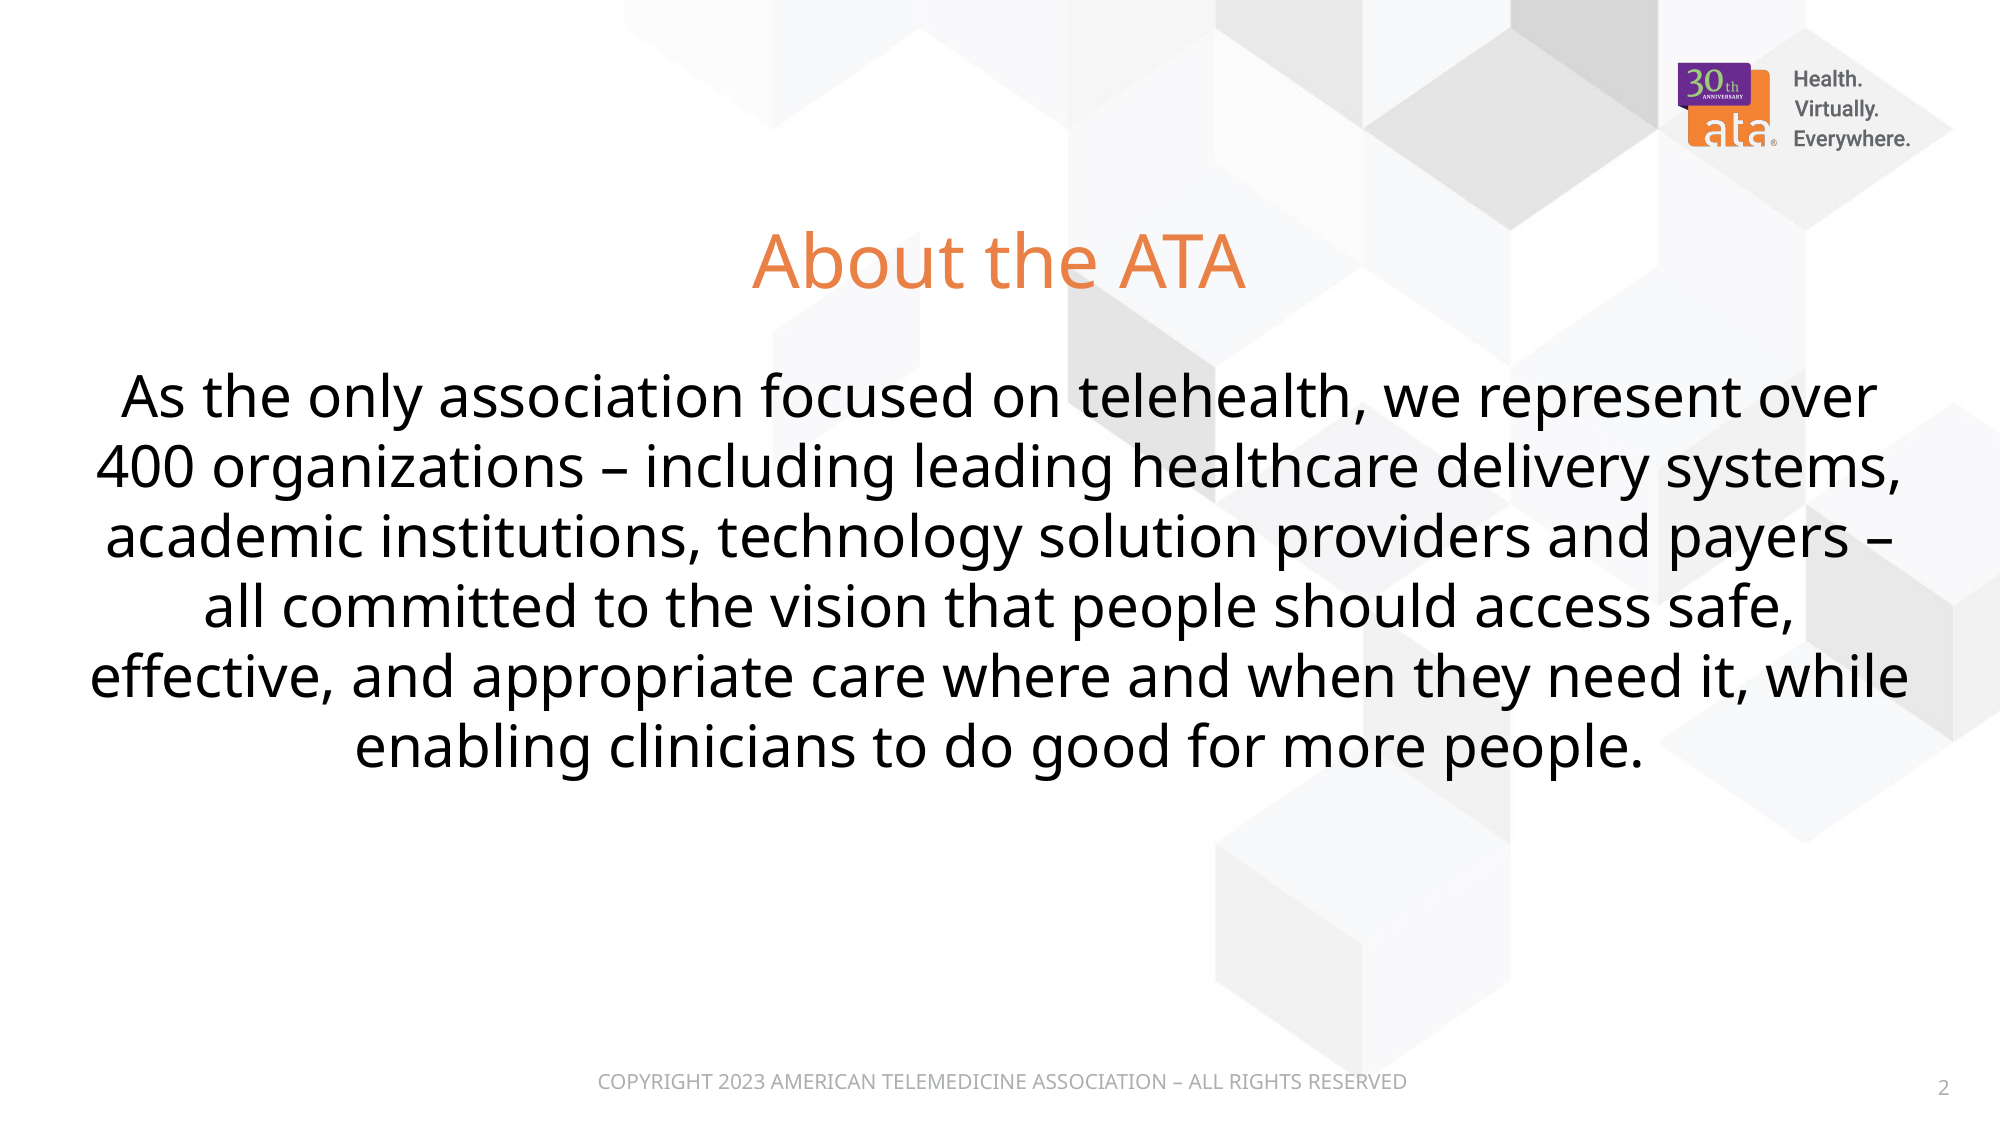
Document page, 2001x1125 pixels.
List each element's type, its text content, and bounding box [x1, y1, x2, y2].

title About the ATA [73, 51, 1927, 313]
picture [0, 0, 2000, 1125]
list As the only association focused on telehealth, we represent over 400 organizations – including leading healthcare delivery systems, academic institutions, technology solution providers and payers – all committed to the vision that people should access safe, effective, and appropriate care where and when they need it, while enabling clinicians to do good for more people. [73, 352, 1927, 866]
